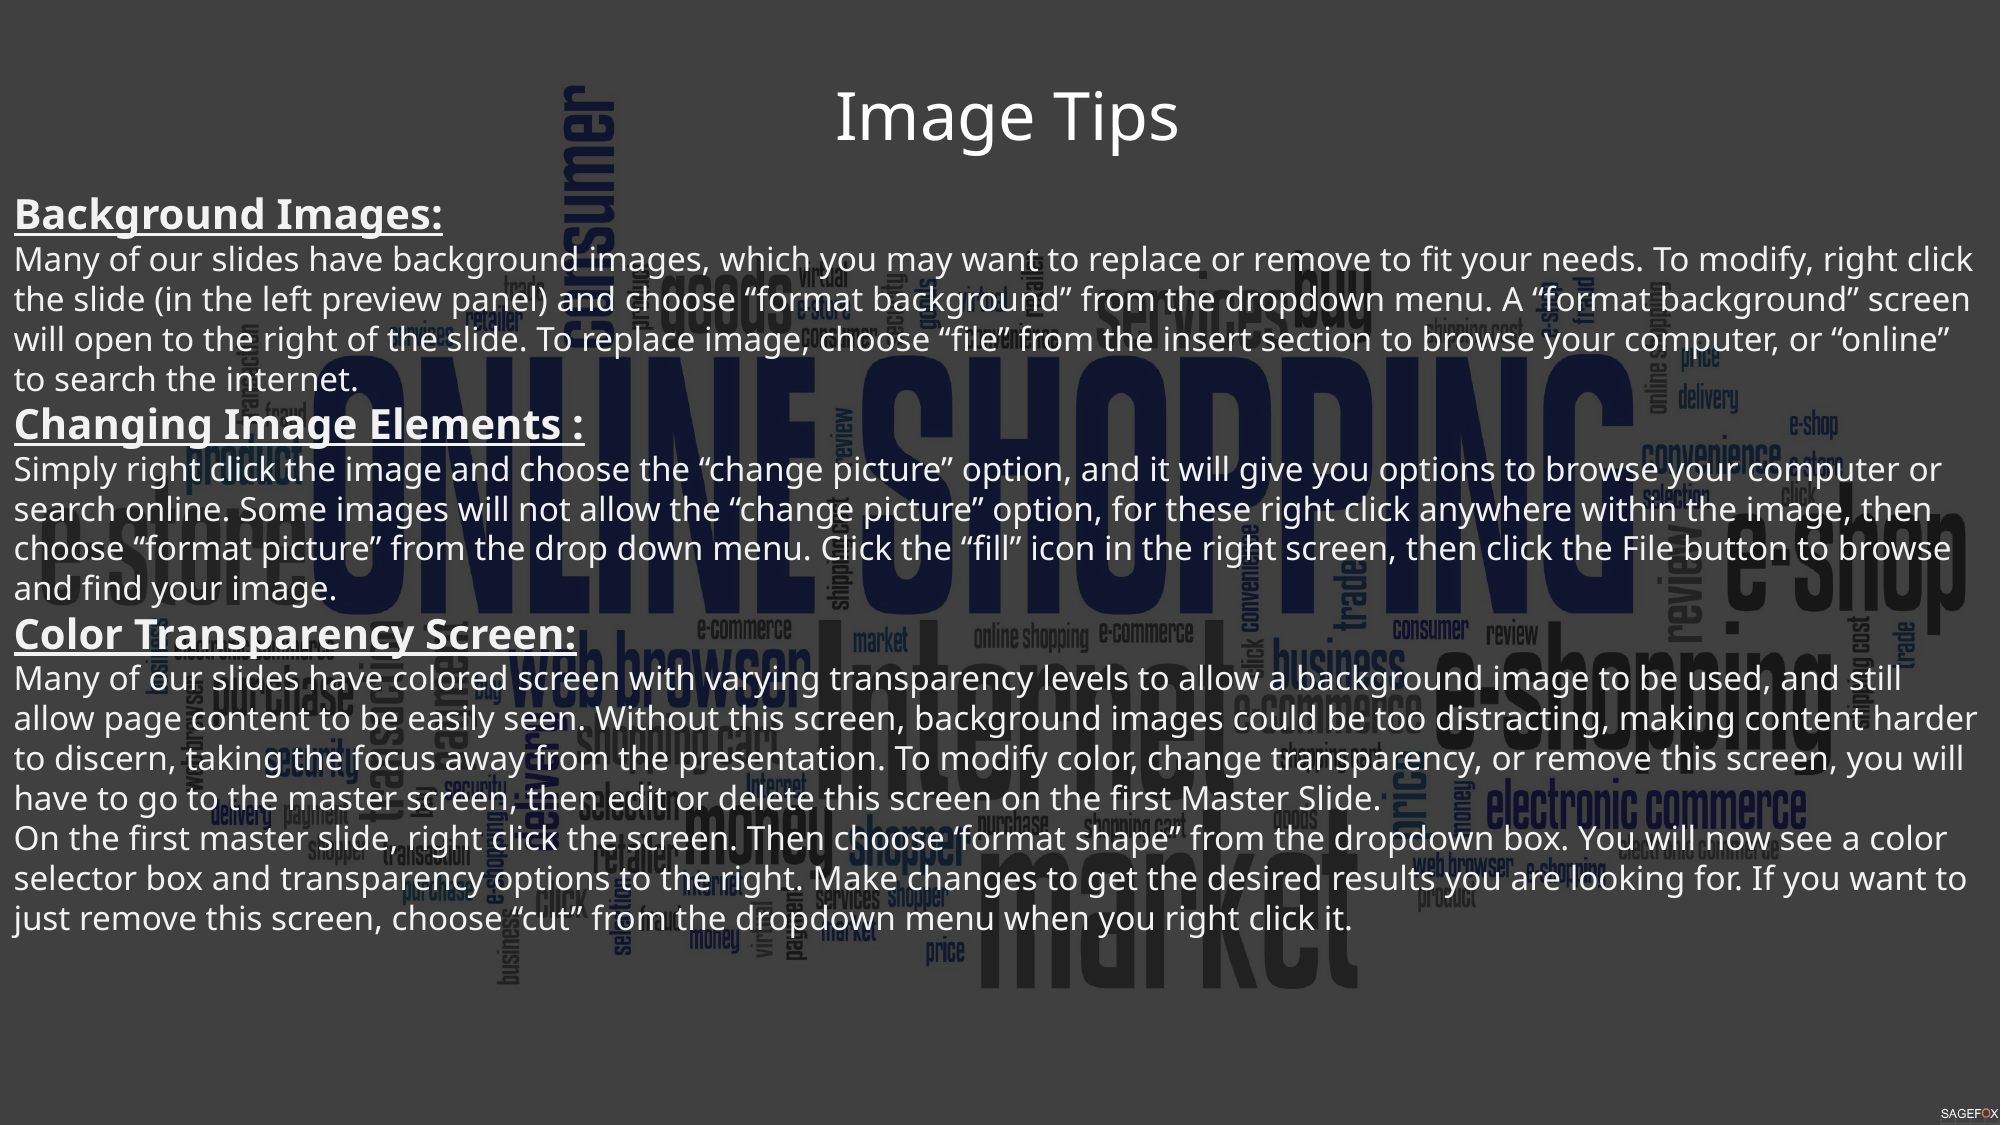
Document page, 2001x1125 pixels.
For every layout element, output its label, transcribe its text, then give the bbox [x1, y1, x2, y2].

title Image Tips [597, 59, 1420, 177]
text_box Background Images: Many of our slides have background images, which you may want to replace or remove to fit your needs. To modify, right click the slide (in the left preview panel) and choose “format background” from the dropdown menu. A “format background” screen will open to the right of the slide. To replace image, choose “file” from the insert section to browse your computer, or “online” to search the internet. Changing Image Elements : Simply right click the image and choose the “change picture” option, and it will give you options to browse your computer or search online. Some images will not allow the “change picture” option, for these right click anywhere within the image, then choose “format picture” from the drop down menu. Click the “fill” icon in the right screen, then click the File button to browse and find your image. Color Transparency Screen: Many of our slides have colored screen with varying transparency levels to allow a background image to be used, and still allow page content to be easily seen. Without this screen, background images could be too distracting, making content harder to discern, taking the focus away from the presentation. To modify color, change transparency, or remove this screen, you will have to go to the master screen, then edit or delete this screen on the first Master Slide. On the first master slide, right click the screen. Then choose ‘format shape” from the dropdown box. You will now see a color selector box and transparency options to the right. Make changes to get the desired results you are looking for. If you want to just remove this screen, choose “cut” from the dropdown menu when you right click it. [0, 0, 2000, 1125]
